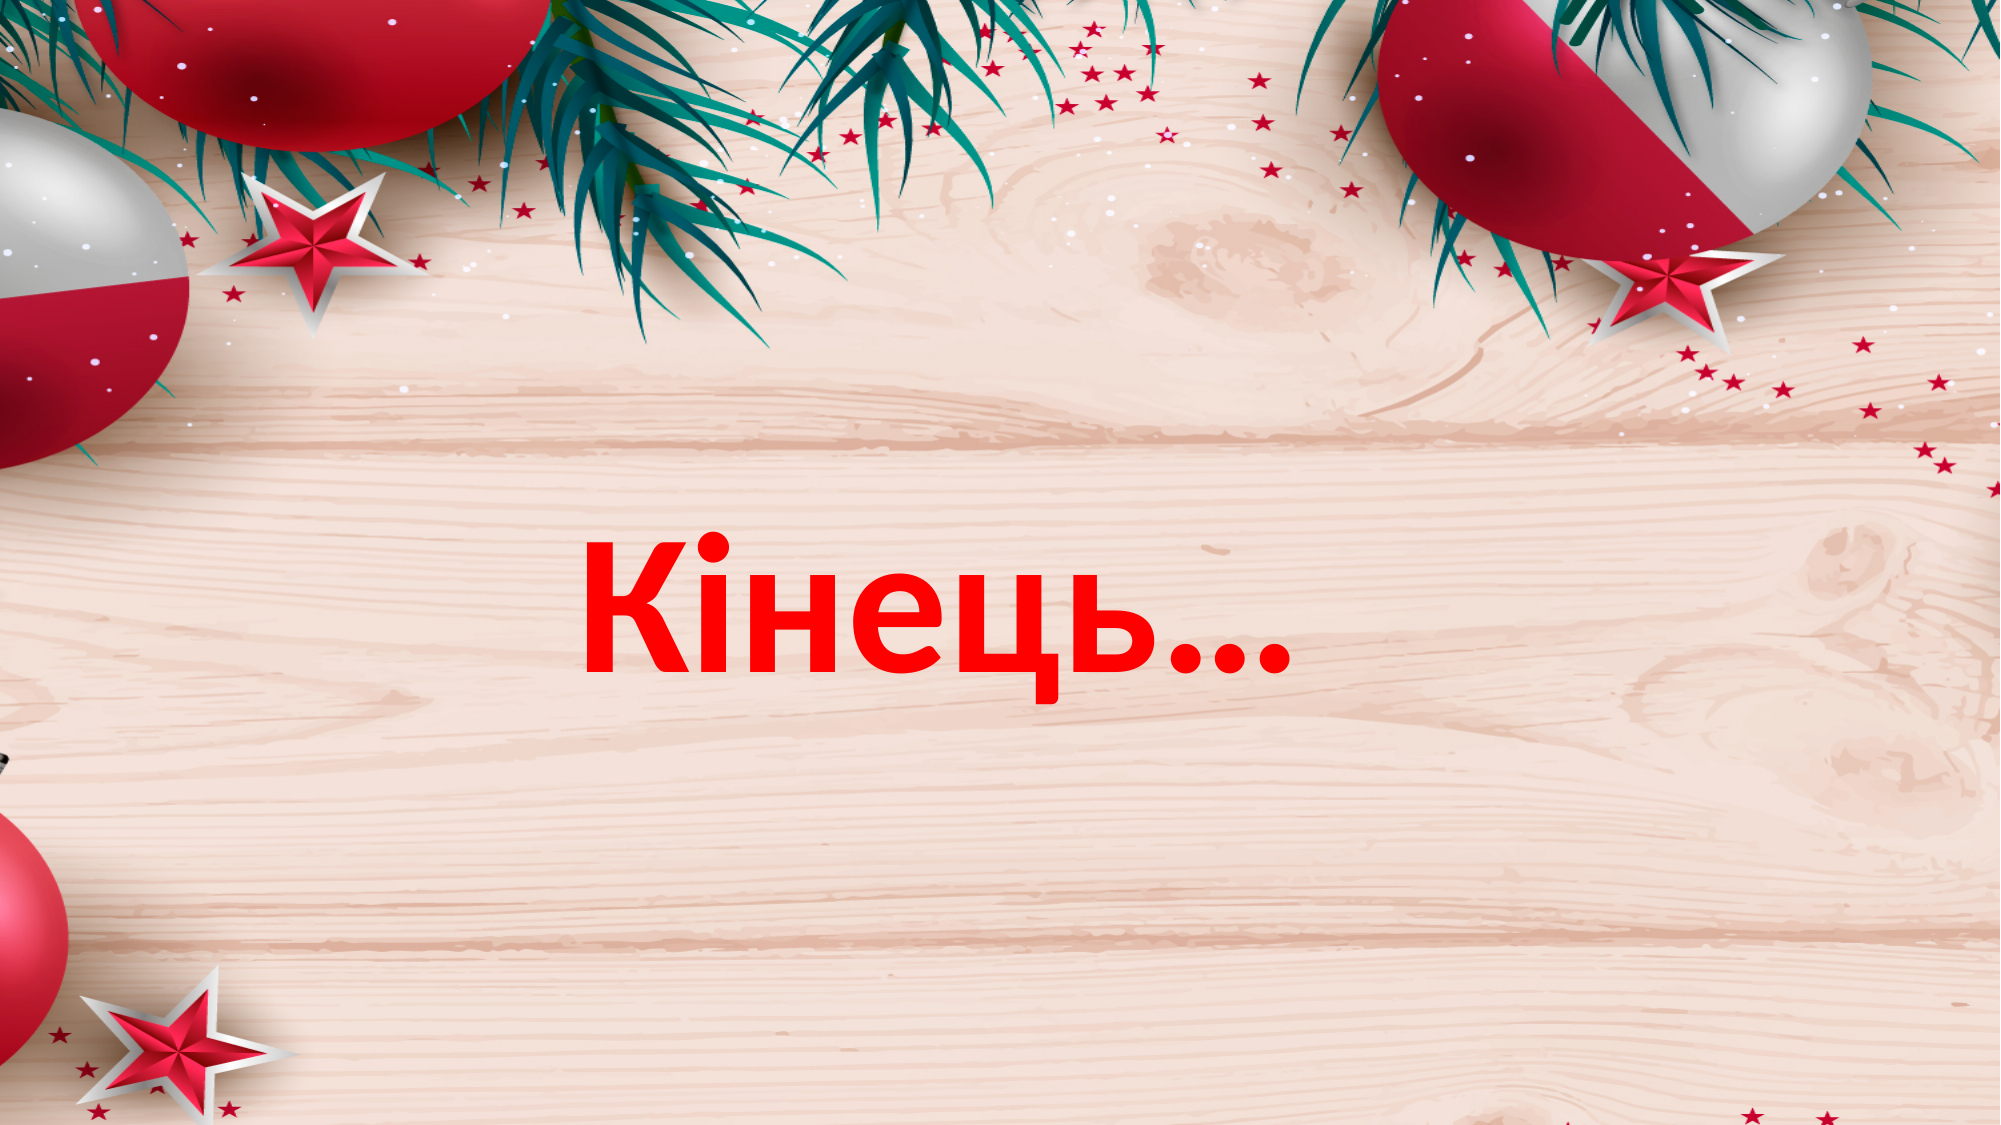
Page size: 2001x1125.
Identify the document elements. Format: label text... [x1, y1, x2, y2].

picture [0, 0, 2000, 1125]
text_box Кінець… [562, 464, 1583, 720]
